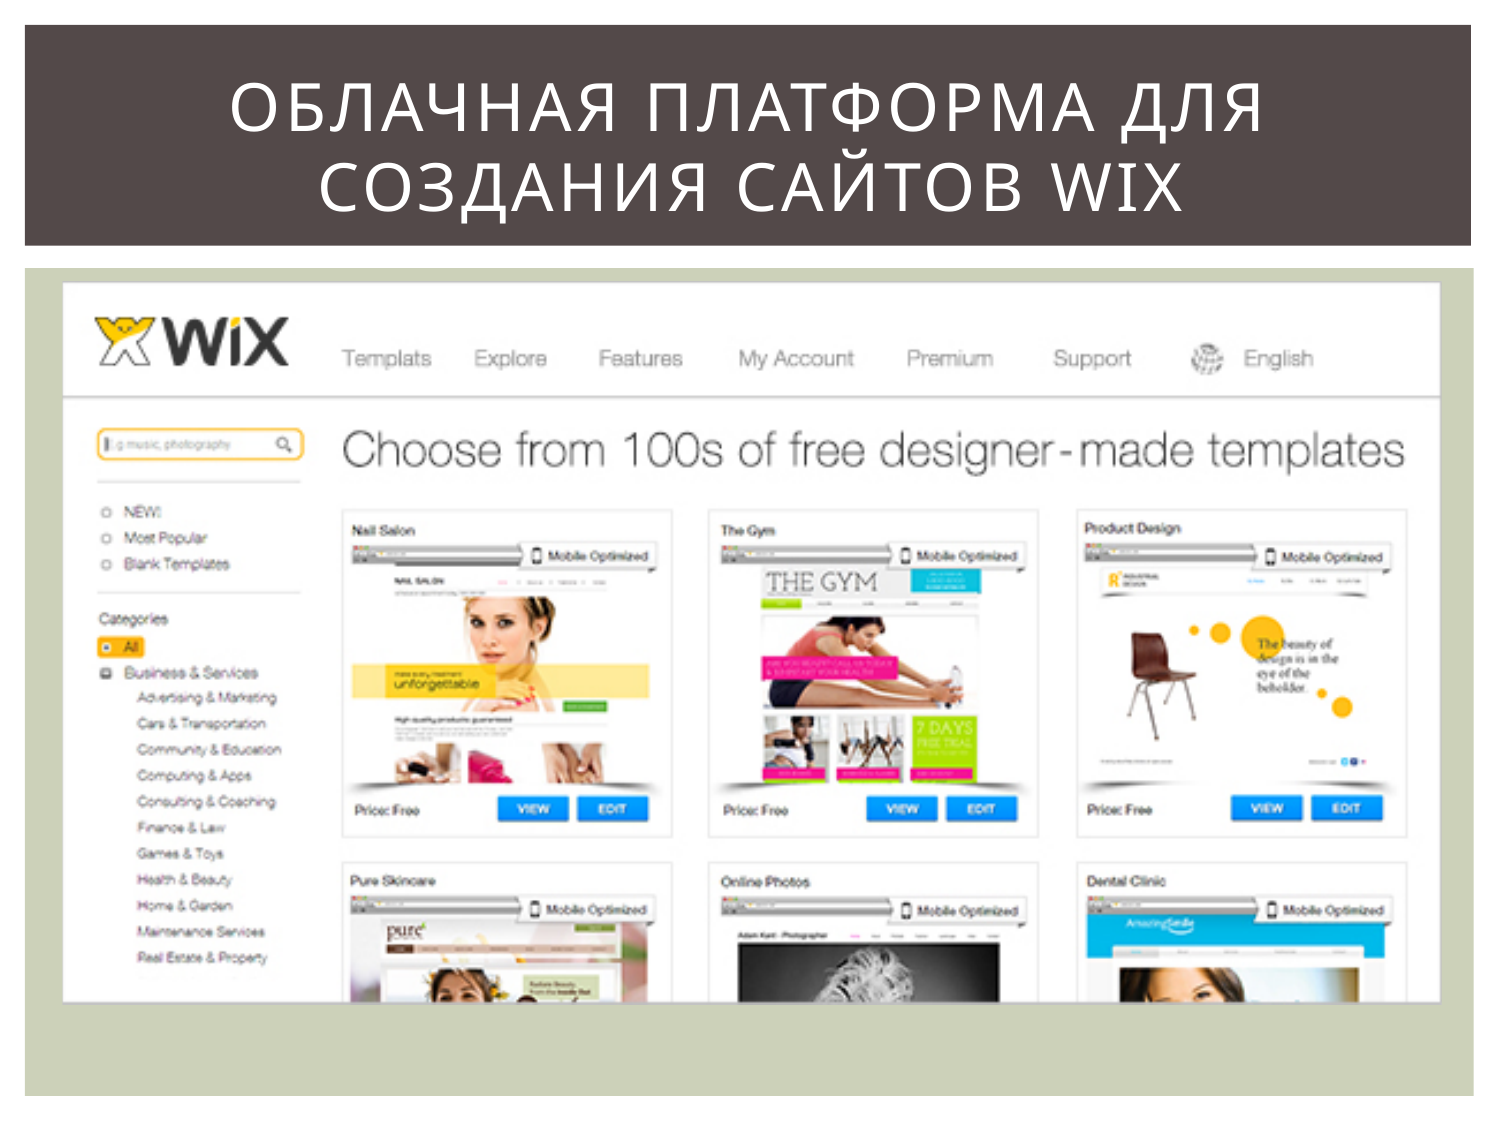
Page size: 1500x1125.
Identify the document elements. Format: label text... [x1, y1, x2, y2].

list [62, 281, 1442, 1006]
title Облачная платформа для создания сайтов wix [62, 58, 1438, 232]
